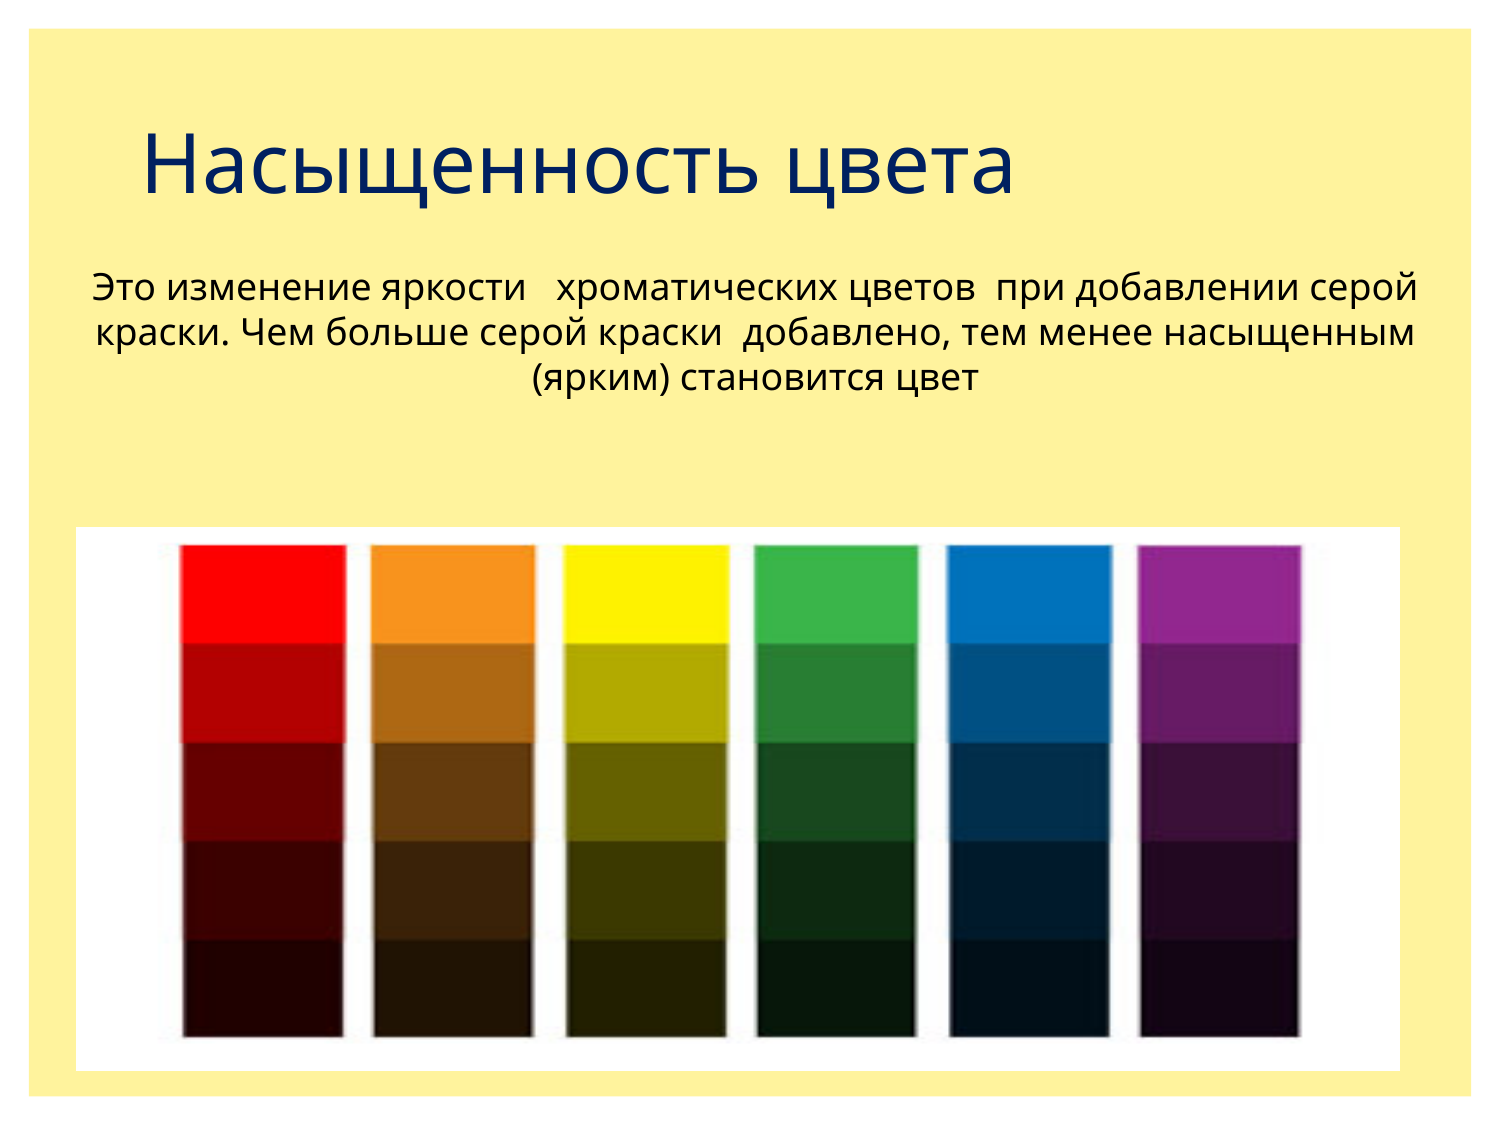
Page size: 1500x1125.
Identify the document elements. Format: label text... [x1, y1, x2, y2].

list Это изменение яркости хроматических цветов при добавлении серой краски. Чем больше серой краски добавлено, тем менее насыщенным (ярким) становится цвет [64, 255, 1447, 492]
title Насыщенность цвета [125, 54, 1386, 255]
picture [76, 526, 1400, 1071]
